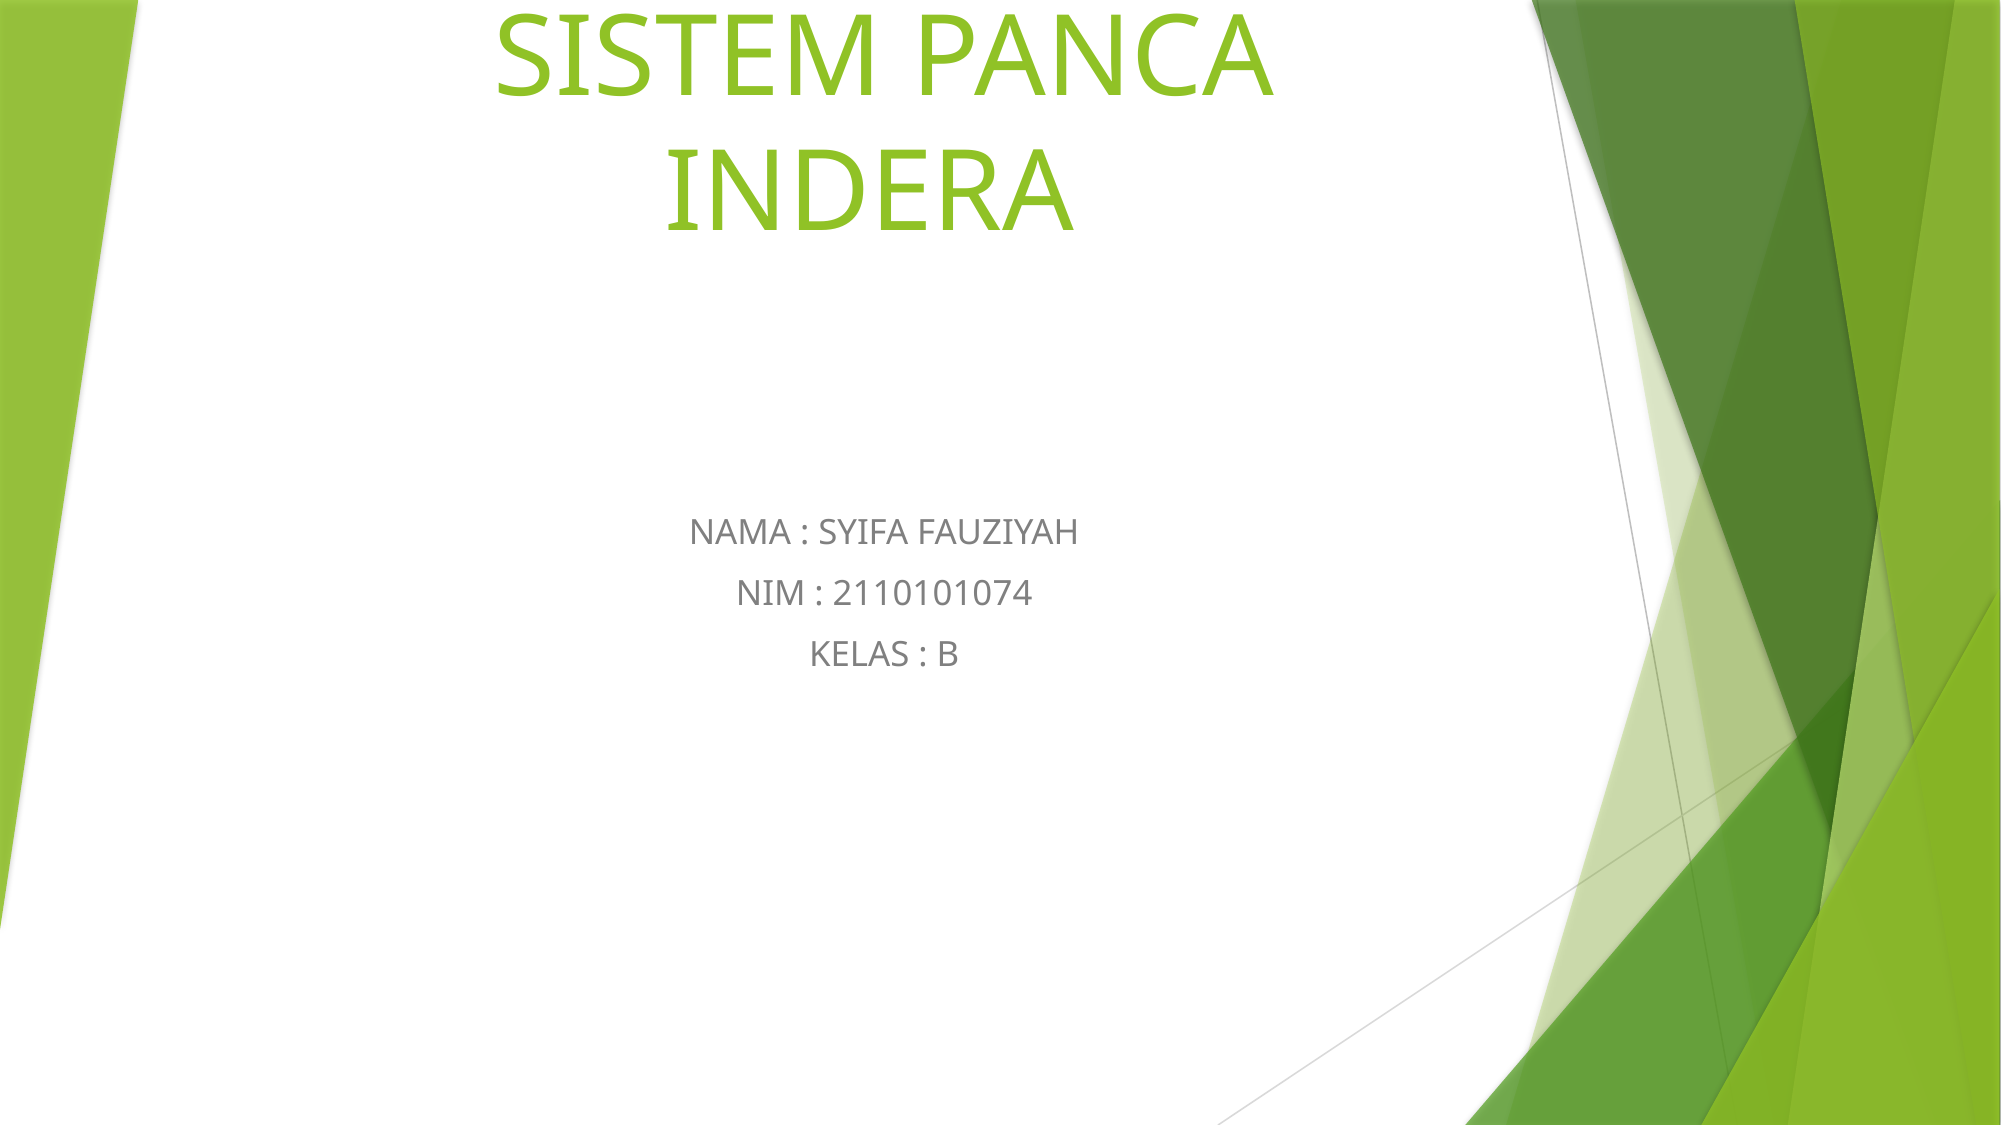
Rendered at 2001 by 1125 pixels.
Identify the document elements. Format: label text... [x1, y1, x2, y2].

subtitle NAMA : SYIFA FAUZIYAH NIM : 2110101074 KELAS : B [247, 501, 1522, 682]
title SISTEM PANCA INDERA [300, 126, 1469, 261]
